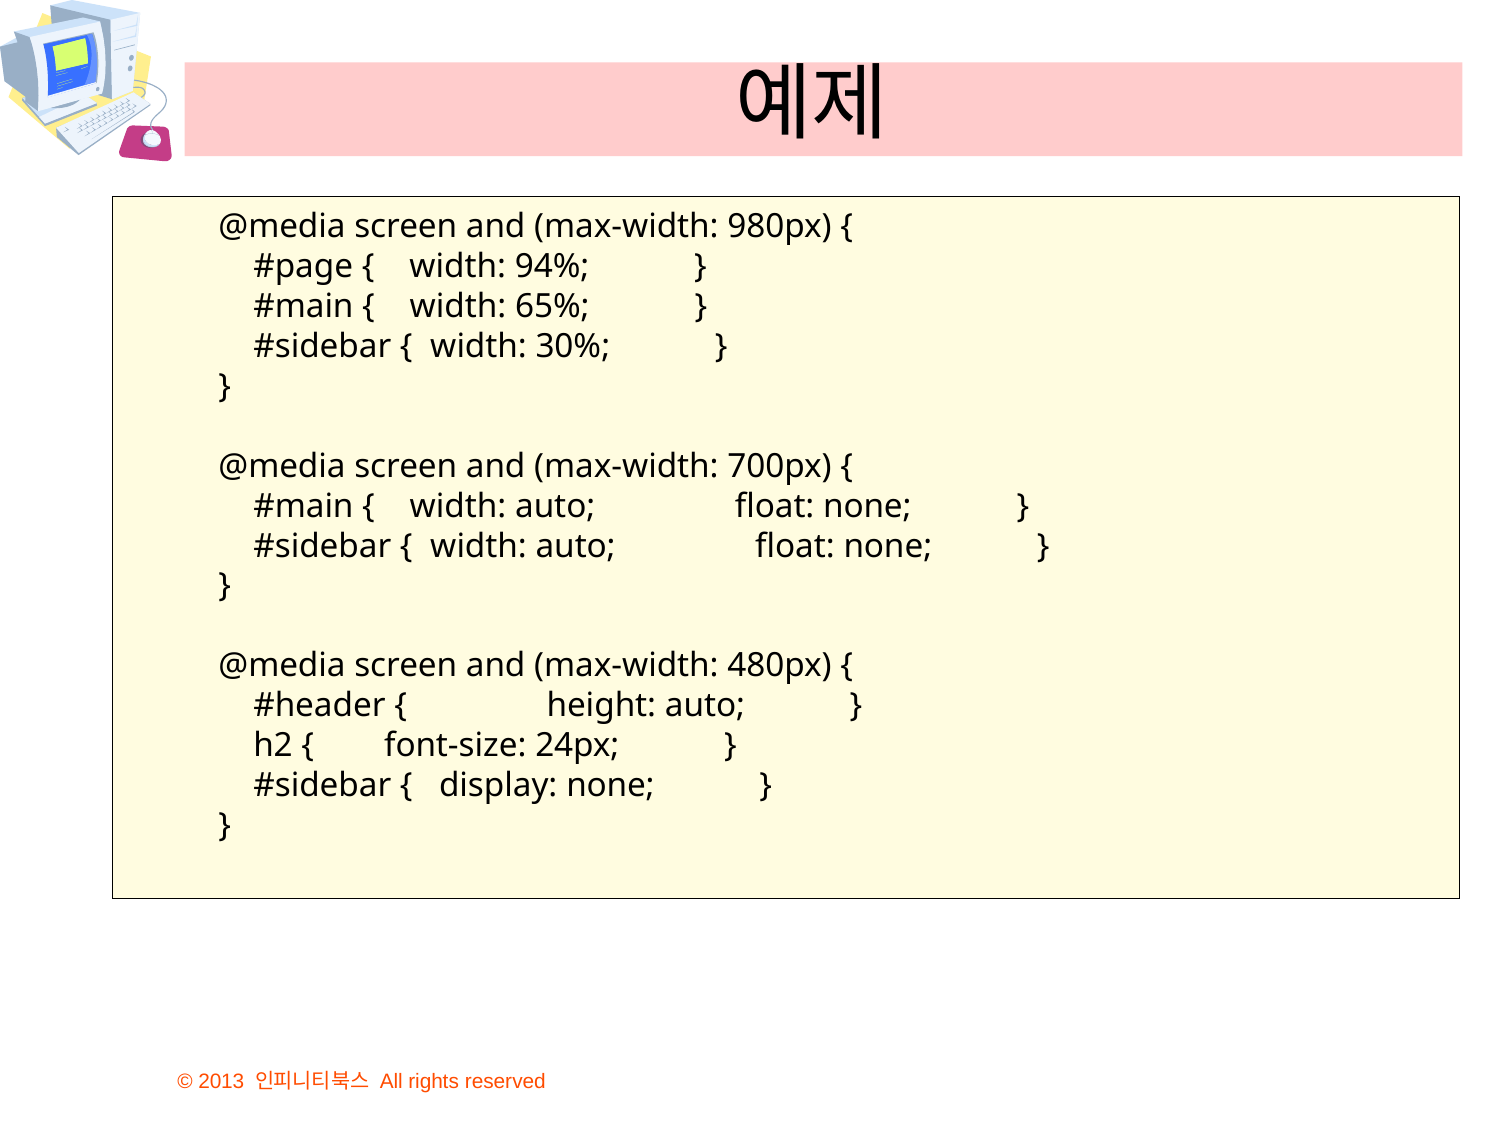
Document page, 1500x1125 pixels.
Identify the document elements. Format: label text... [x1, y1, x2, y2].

title 예제 [184, 62, 1463, 157]
text_box @media screen and (max-width: 980px) { #page { width: 94%; } #main { width: 65%; } #sidebar { width: 30%; } } @media screen and (max-width: 700px) { #main { width: auto; float: none; } #sidebar { width: auto; float: none; } } @media screen and (max-width: 480px) { #header { height: auto; } h2 { font-size: 24px; } #sidebar { display: none; } } [112, 196, 1460, 899]
